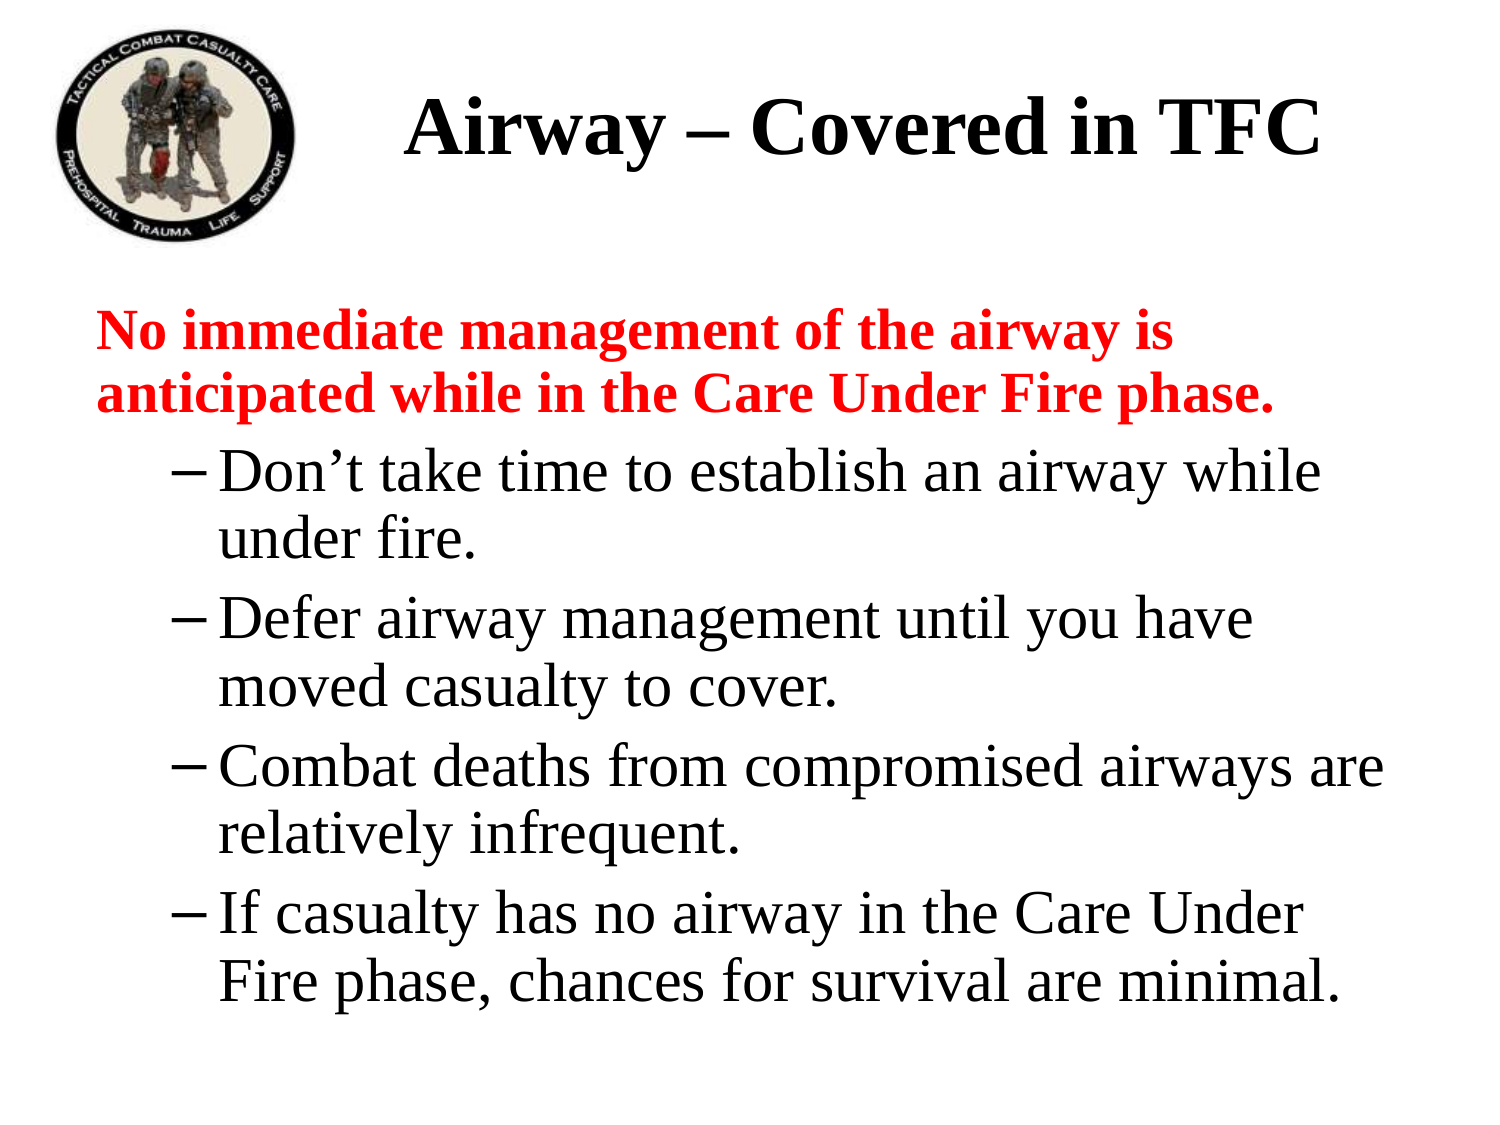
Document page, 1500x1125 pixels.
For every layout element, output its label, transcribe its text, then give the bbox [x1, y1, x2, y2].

list No immediate management of the airway is anticipated while in the Care Under Fire phase. Don’t take time to establish an airway while under fire. Defer airway management until you have moved casualty to cover. Combat deaths from compromised airways are relatively infrequent. If casualty has no airway in the Care Under Fire phase, chances for survival are minimal. [81, 291, 1420, 1125]
title Airway – Covered in TFC [189, 27, 1500, 215]
picture [50, 24, 300, 248]
